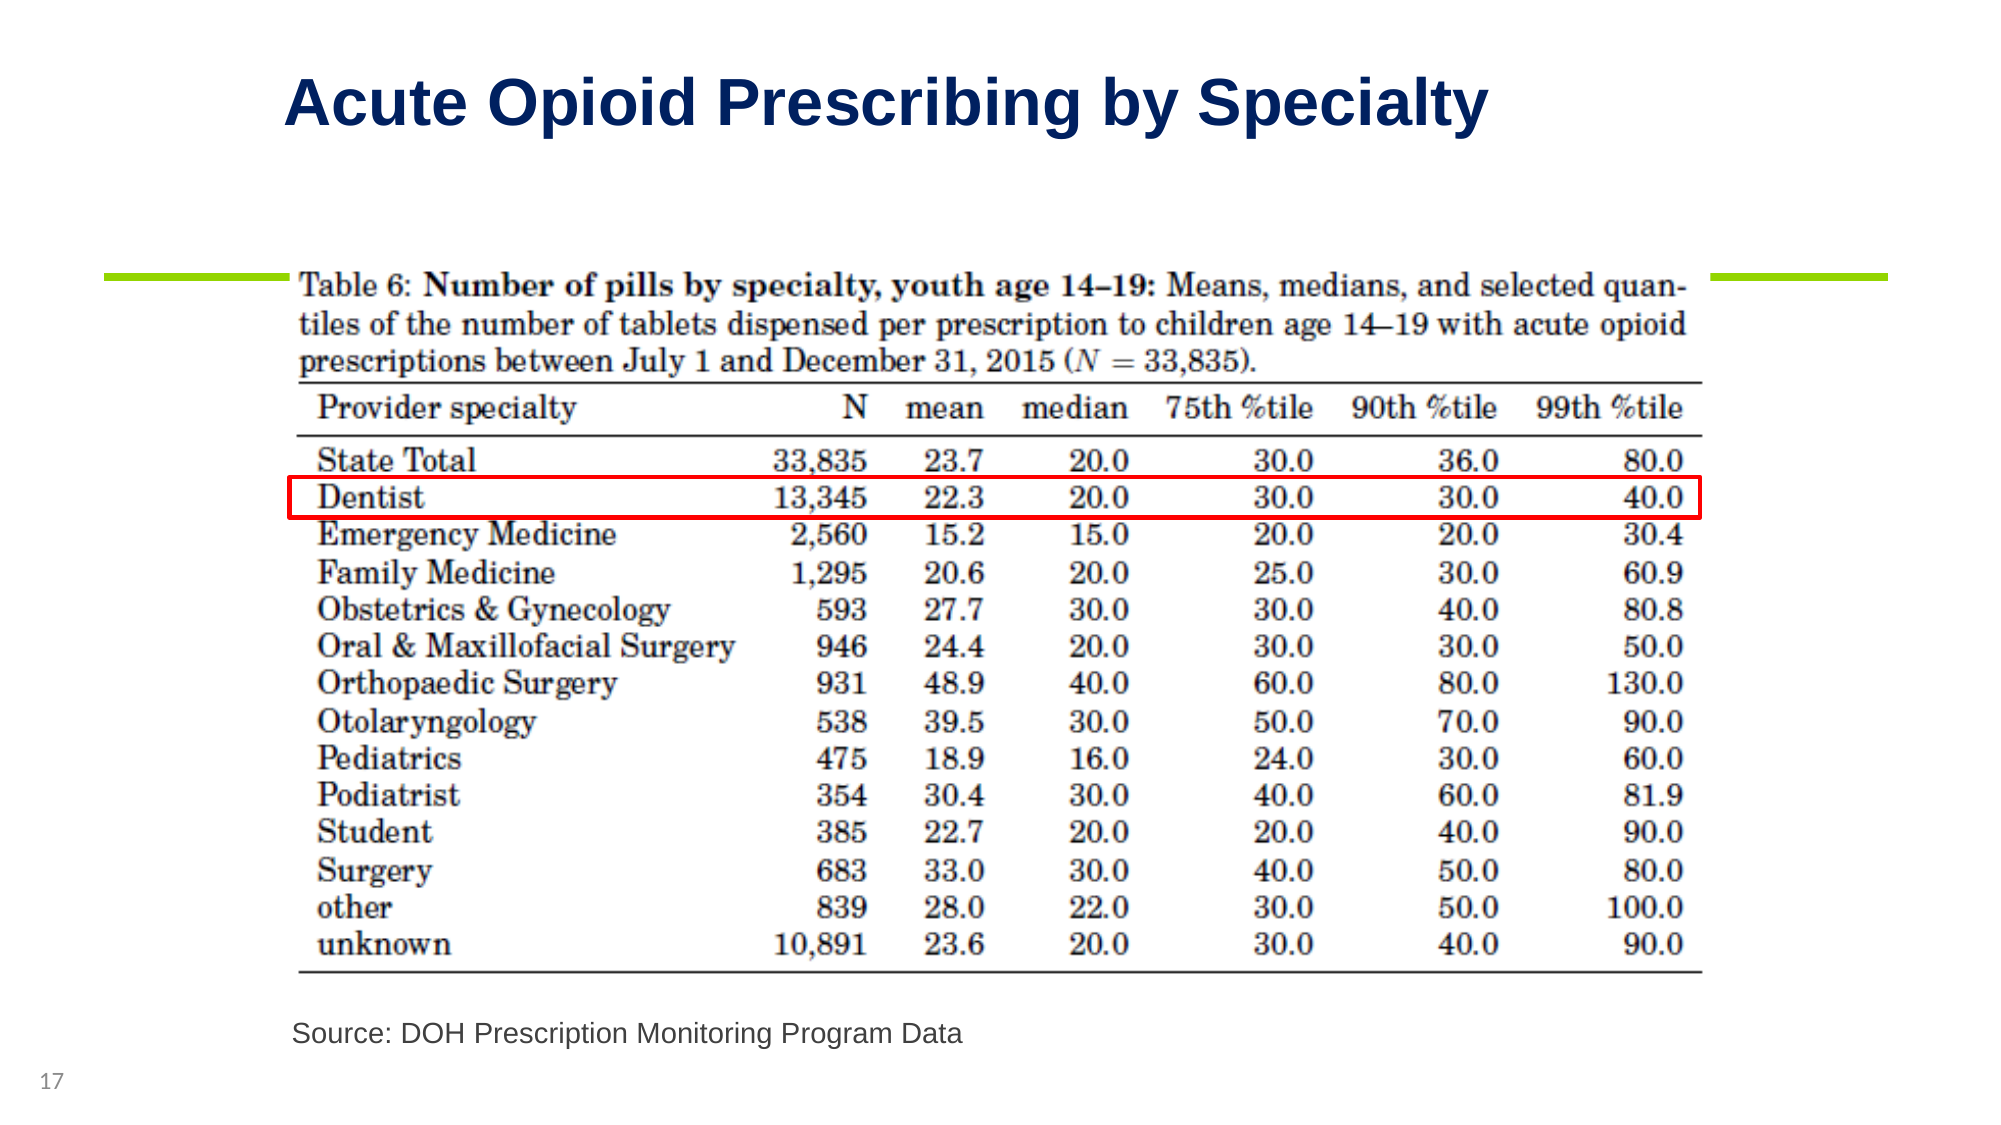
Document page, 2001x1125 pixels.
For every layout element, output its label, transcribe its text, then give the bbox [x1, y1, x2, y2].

title Acute Opioid Prescribing by Specialty [268, 39, 1619, 168]
list Source: DOH Prescription Monitoring Program Data [276, 1011, 1627, 1079]
slide_number 17 [24, 1065, 175, 1094]
picture [289, 262, 1711, 988]
